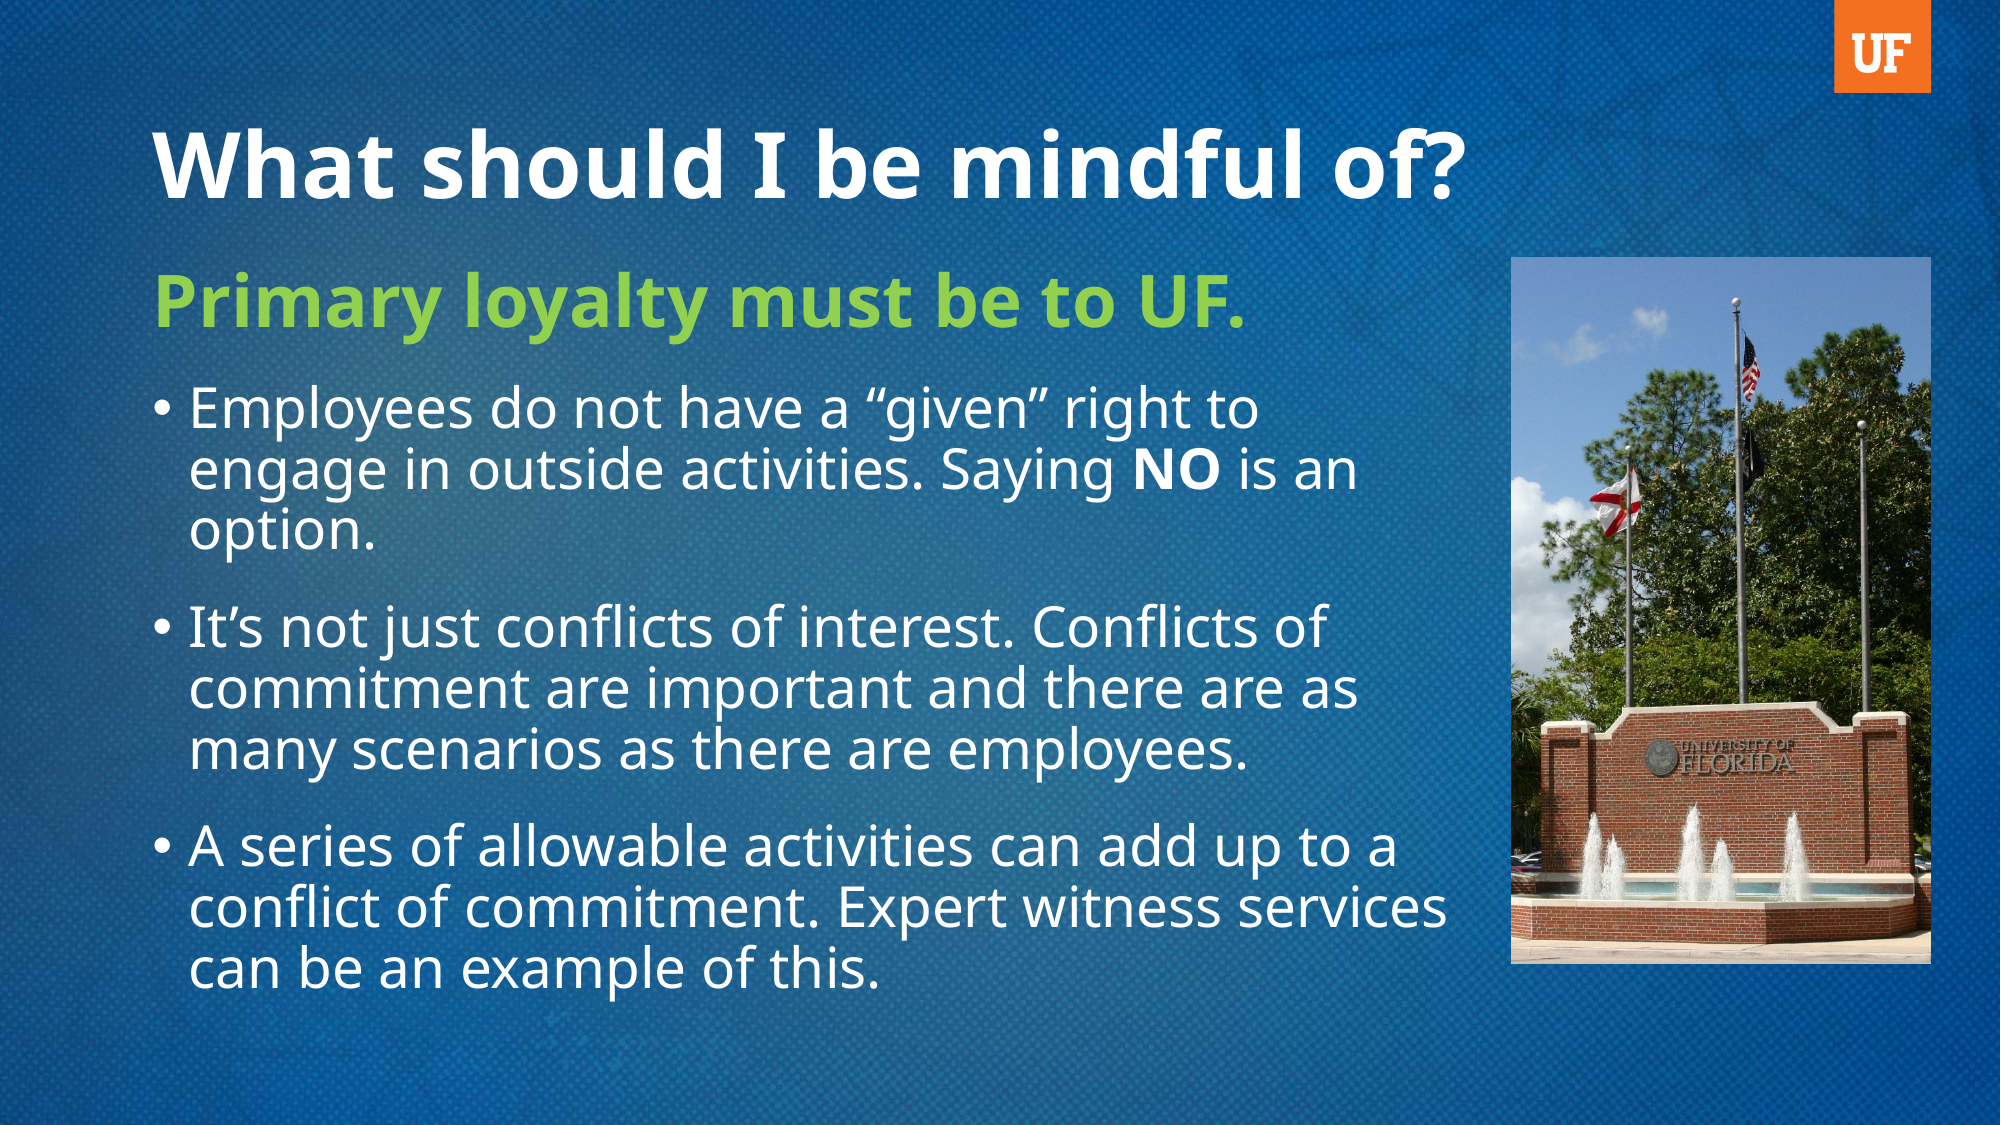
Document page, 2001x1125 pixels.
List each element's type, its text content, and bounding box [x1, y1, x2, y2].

title What should I be mindful of? [137, 59, 1863, 278]
picture [1852, 33, 1911, 73]
list Primary loyalty must be to UF. Employees do not have a “given” right to engage in outside activities. Saying NO is an option. It’s not just conflicts of interest. Conflicts of commitment are important and there are as many scenarios as there are employees. A series of allowable activities can add up to a conflict of commitment. Expert witness services can be an example of this. [137, 257, 1469, 1014]
picture [0, 0, 2000, 1125]
